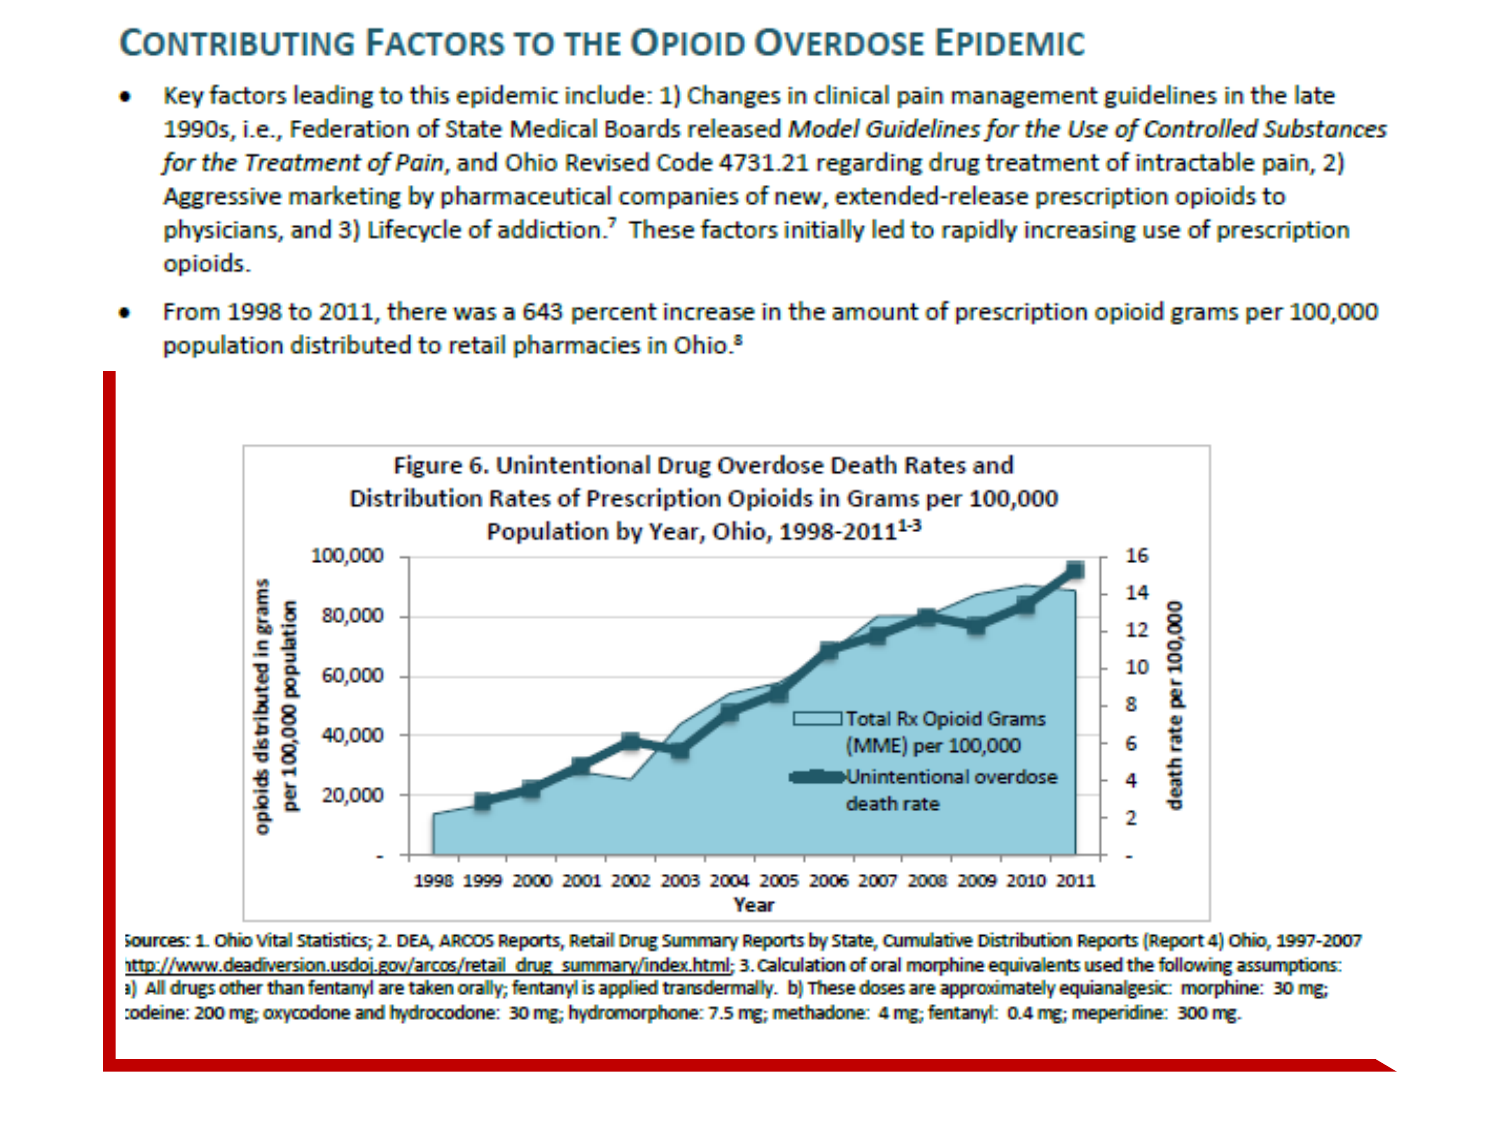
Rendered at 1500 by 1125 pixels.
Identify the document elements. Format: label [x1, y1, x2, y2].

picture [74, 12, 1393, 371]
picture [125, 439, 1429, 1026]
